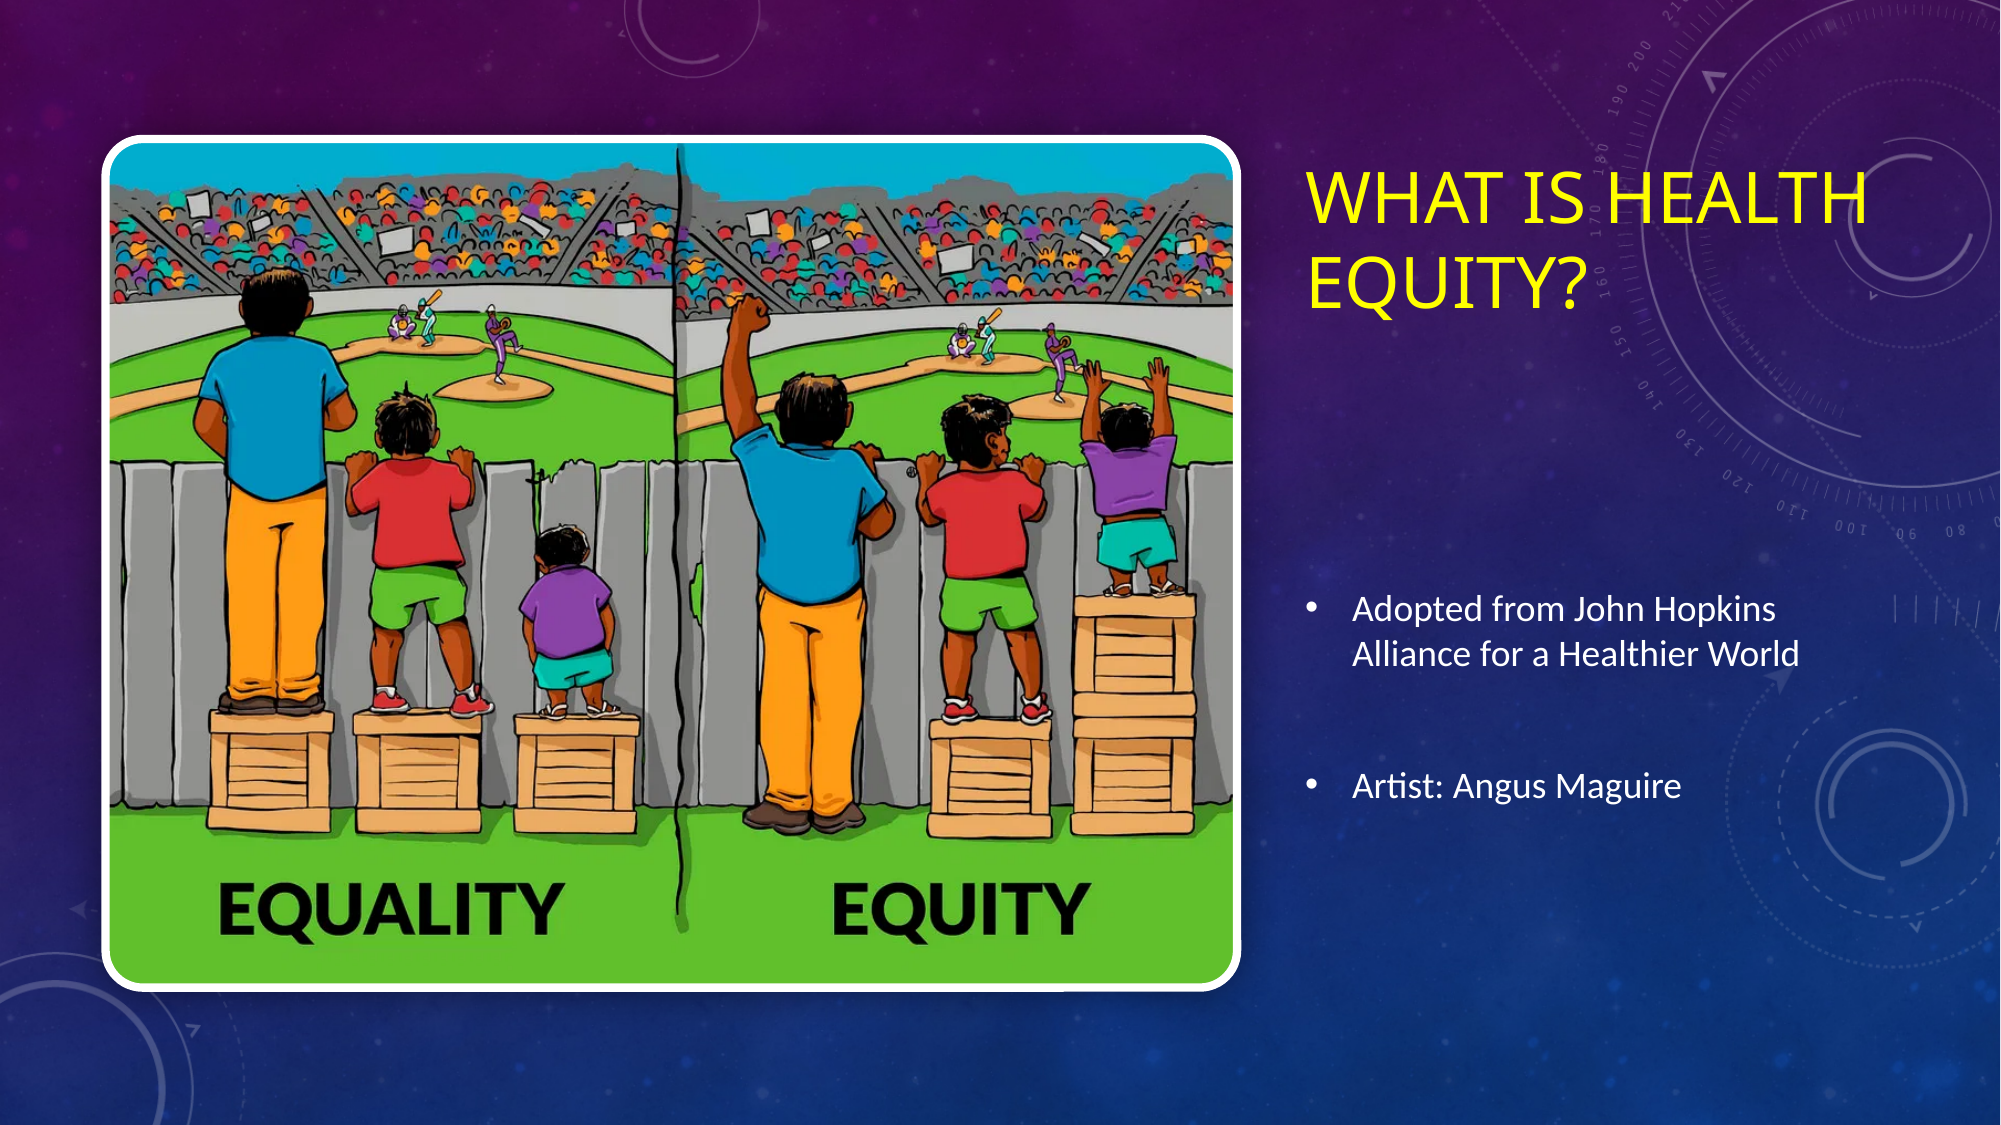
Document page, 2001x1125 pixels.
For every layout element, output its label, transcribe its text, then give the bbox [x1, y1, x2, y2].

list Adopted from John Hopkins Alliance for a Healthier World Artist: Angus Maguire [1290, 369, 1899, 1021]
title What is Health equity? [1290, 105, 1899, 369]
picture [0, 0, 2001, 1125]
